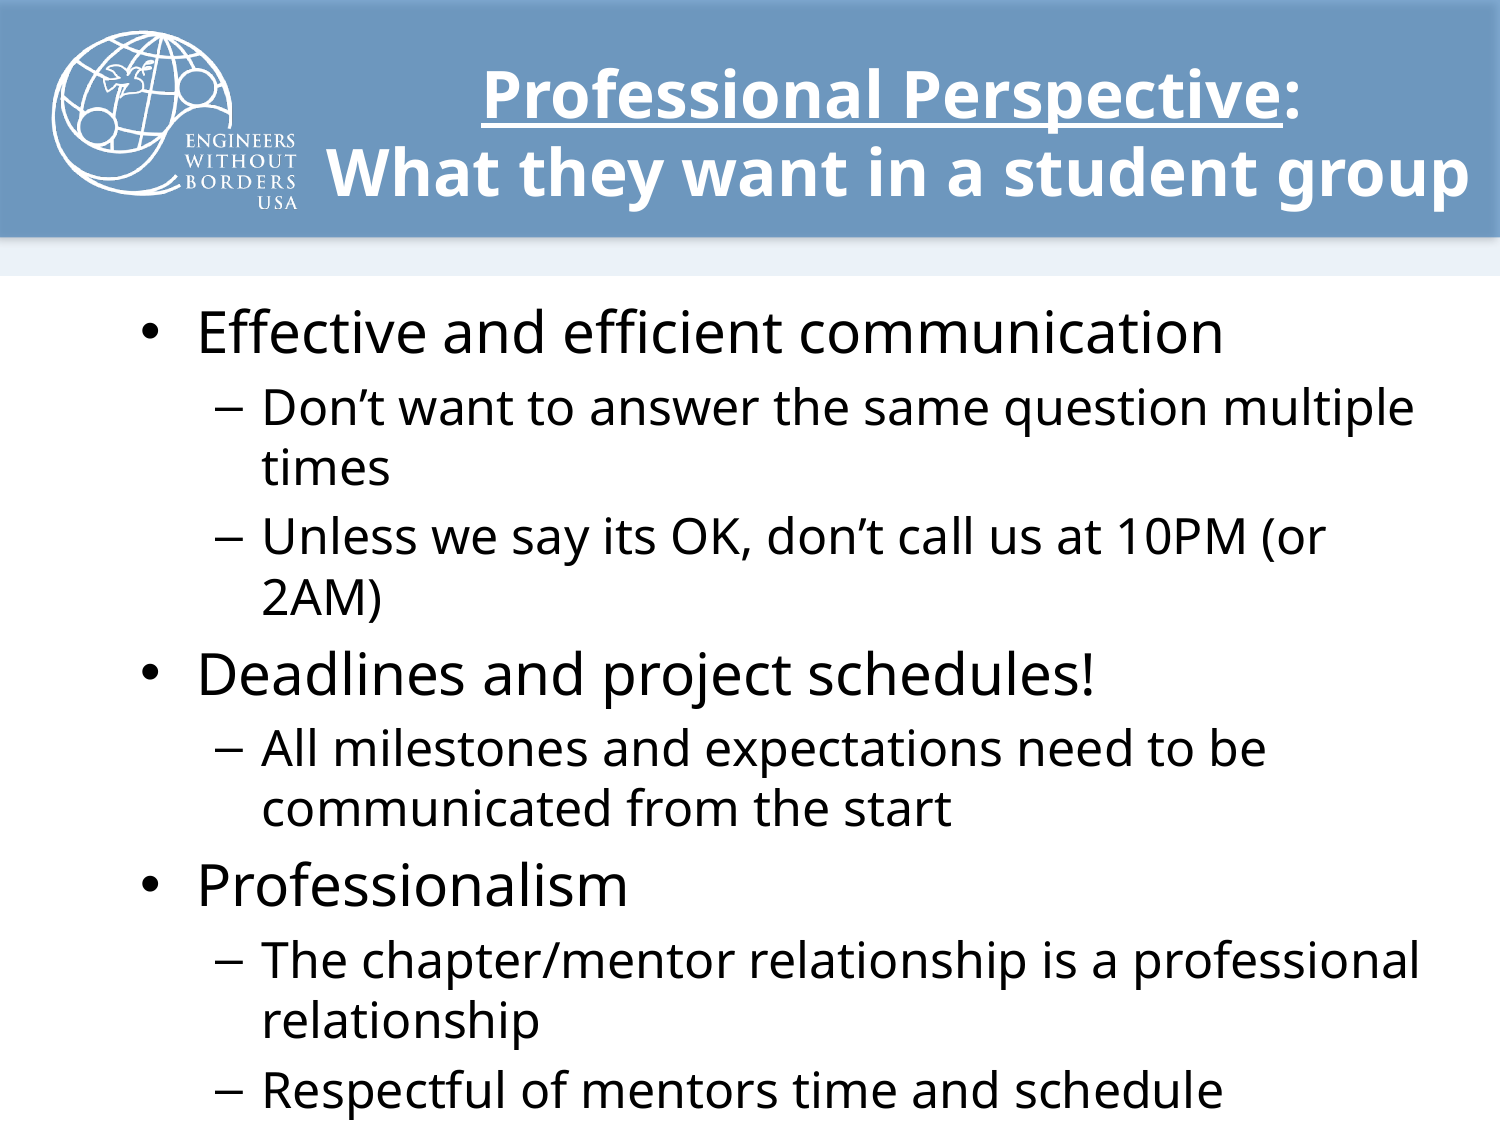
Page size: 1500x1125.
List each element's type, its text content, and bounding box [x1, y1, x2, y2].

list Effective and efficient communication Don’t want to answer the same question multiple times Unless we say its OK, don’t call us at 10PM (or 2AM) Deadlines and project schedules! All milestones and expectations need to be communicated from the start Professionalism The chapter/mentor relationship is a professional relationship Respectful of mentors time and schedule [124, 287, 1476, 1031]
title Professional Perspective: What they want in a student group [299, 37, 1500, 226]
picture [37, 15, 313, 229]
